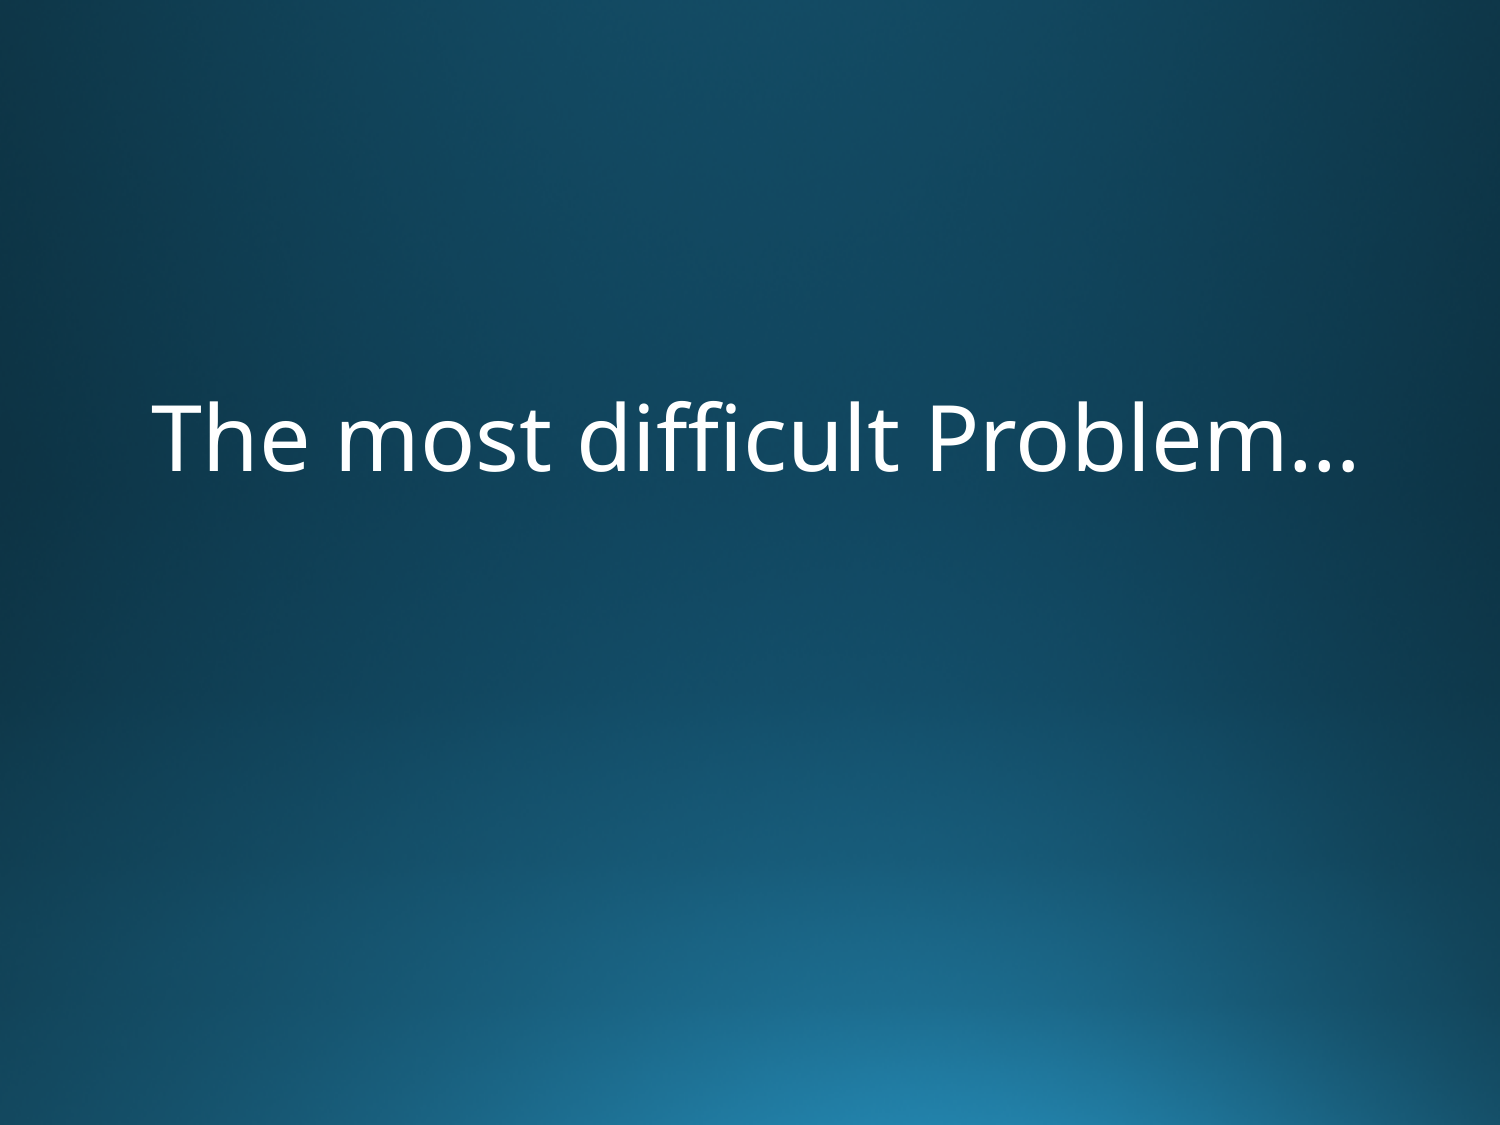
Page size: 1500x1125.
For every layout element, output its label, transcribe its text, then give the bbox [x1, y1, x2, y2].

picture [0, 0, 1500, 1125]
title The most difficult Problem… [110, 333, 1404, 551]
